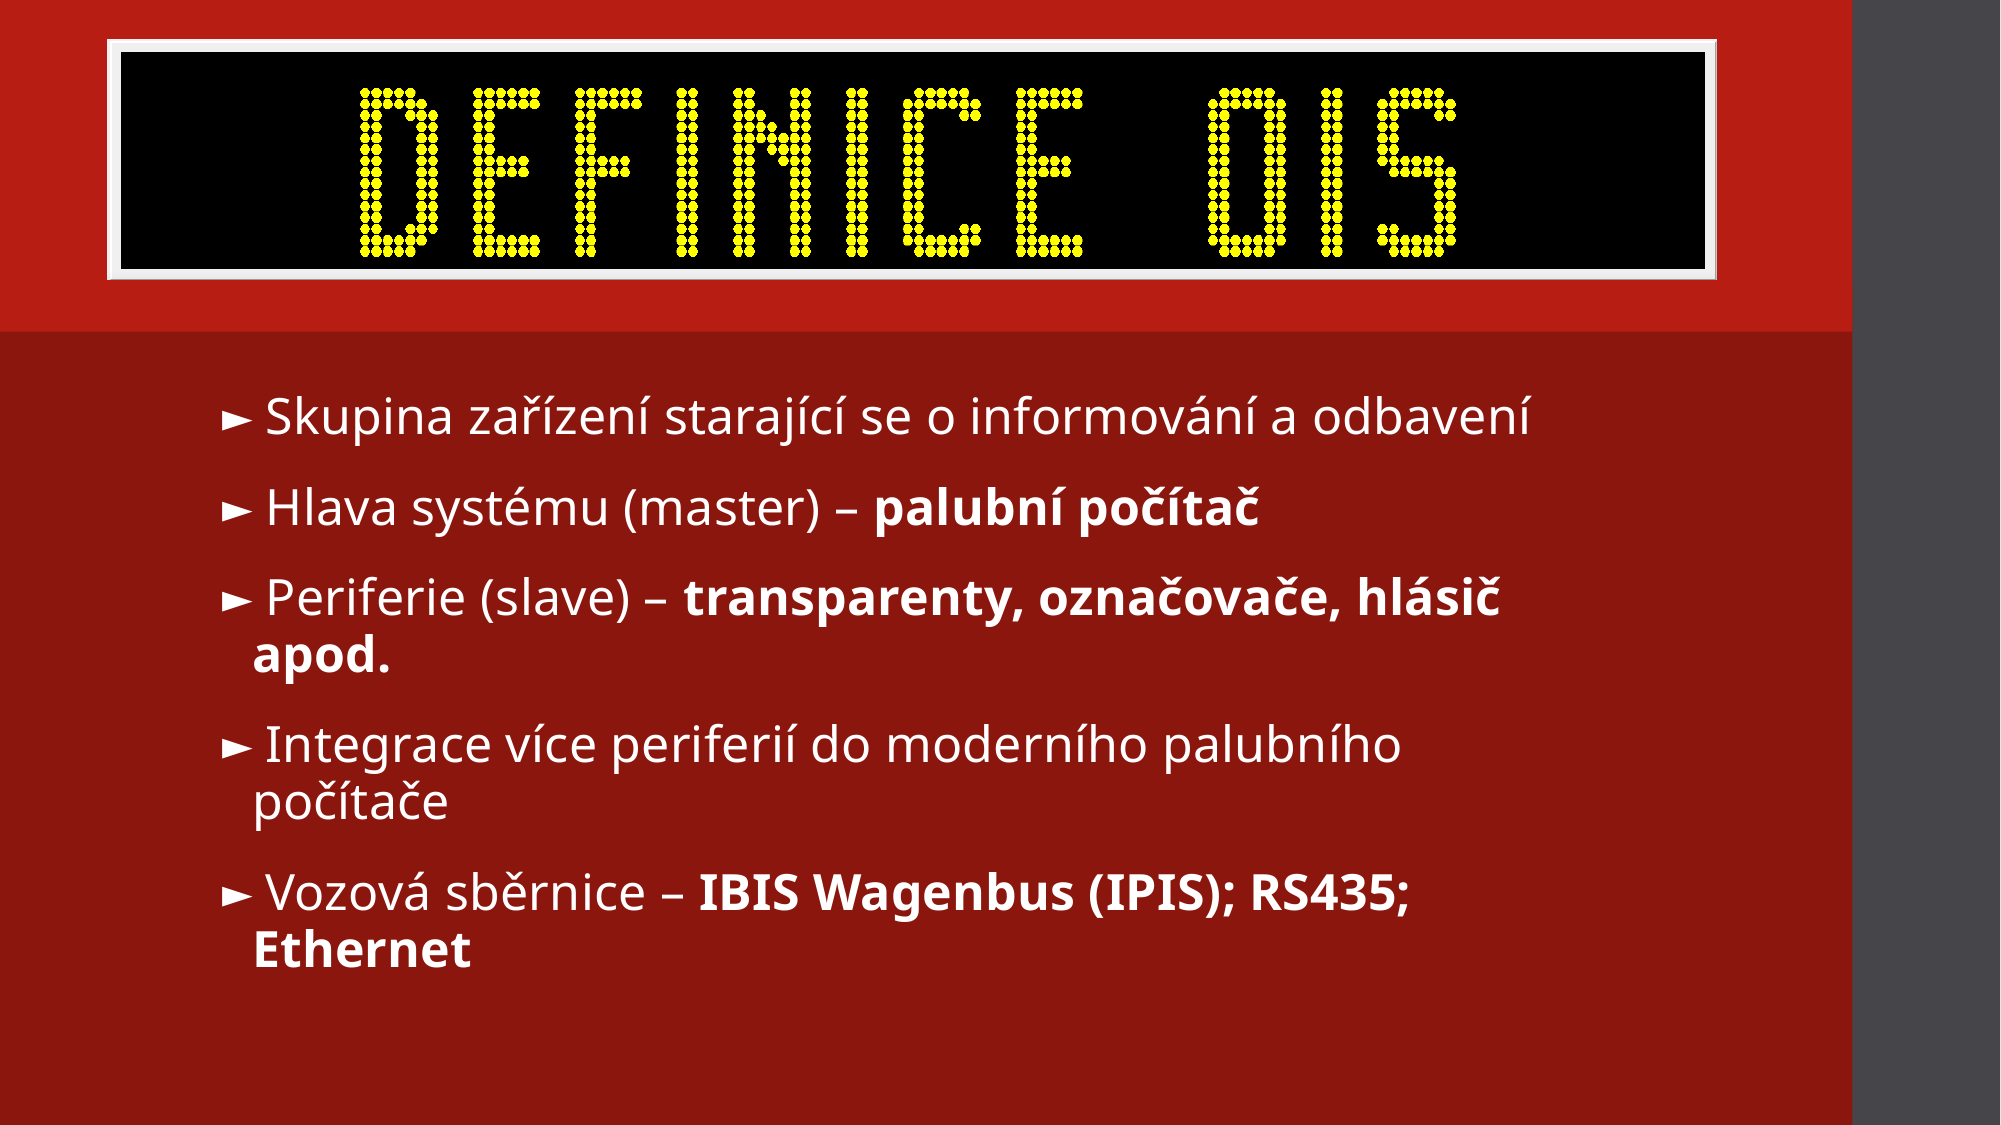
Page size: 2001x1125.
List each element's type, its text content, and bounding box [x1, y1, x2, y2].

text_box [0, 333, 1854, 1125]
list Skupina zařízení starající se o informování a odbavení Hlava systému (master) – palubní počítač Periferie (slave) – transparenty, označovače, hlásič apod. Integrace více periferií do moderního palubního počítače Vozová sběrnice – IBIS Wagenbus (IPIS); RS435; Ethernet [206, 381, 1617, 1014]
text_box [0, 0, 1854, 333]
text_box [1854, 0, 2000, 1125]
picture [106, 38, 1717, 280]
